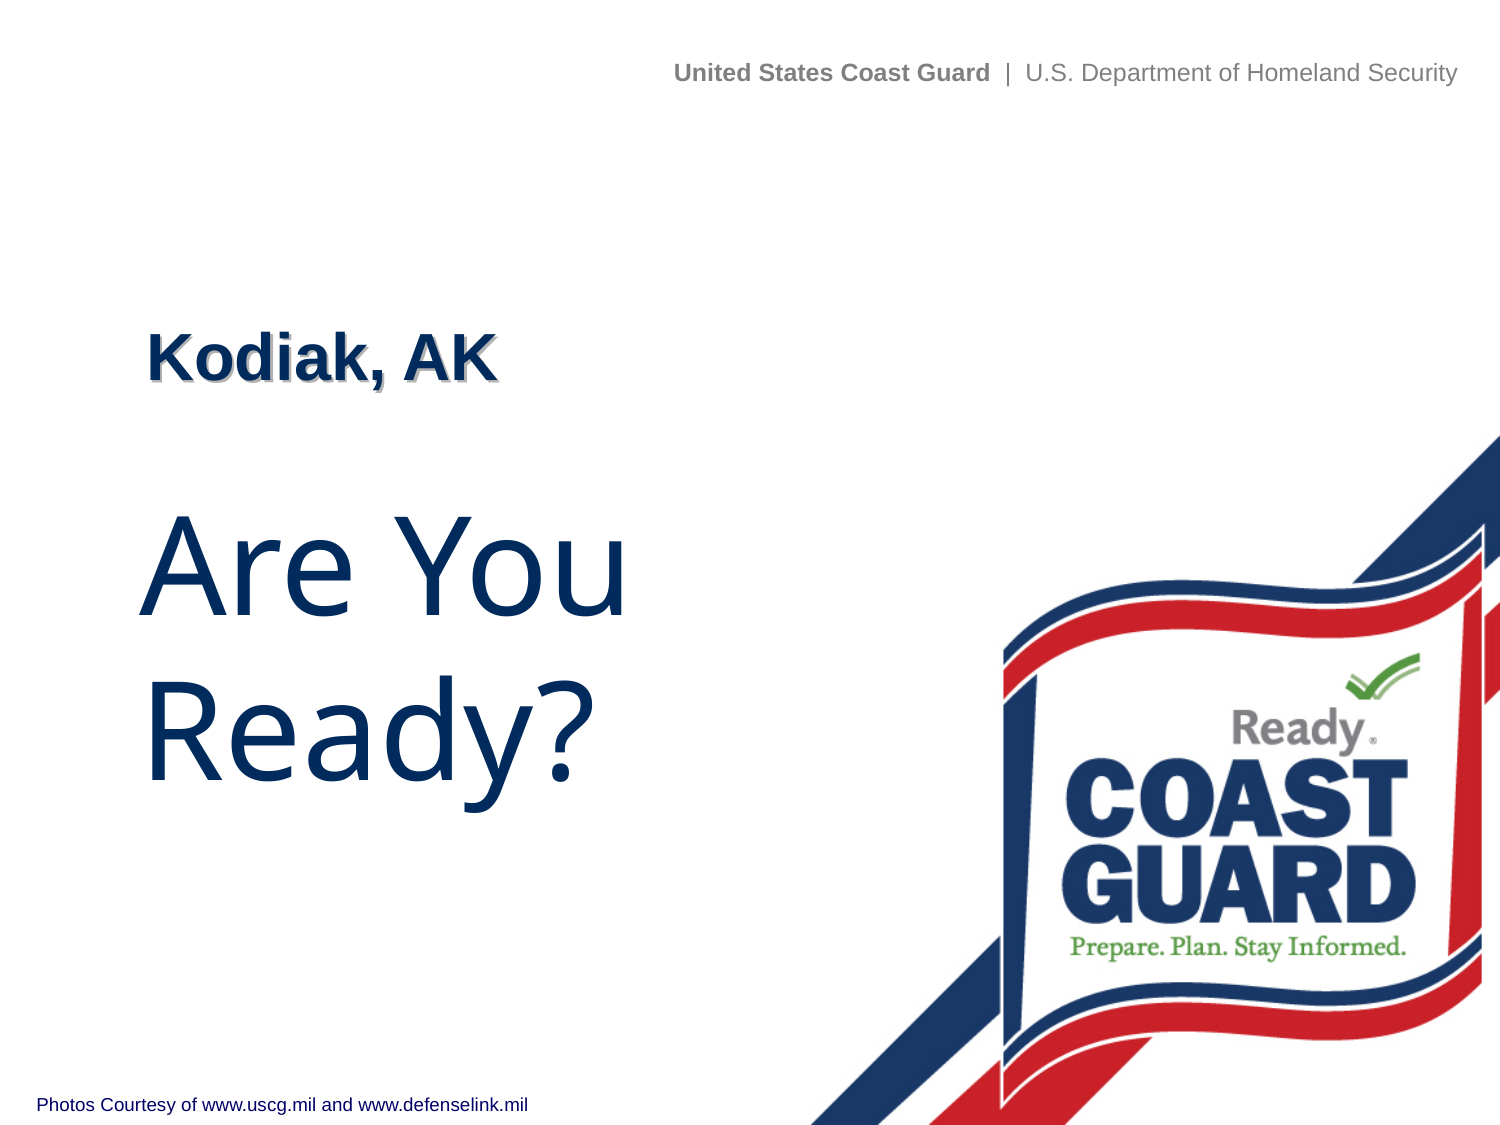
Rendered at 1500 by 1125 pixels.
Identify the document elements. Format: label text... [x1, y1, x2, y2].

text_box Photos Courtesy of www.uscg.mil and www.defenselink.mil [0, 1084, 543, 1123]
text_box Are You Ready? [124, 470, 816, 816]
title Kodiak, AK [112, 311, 1388, 404]
picture [0, 0, 1500, 1125]
